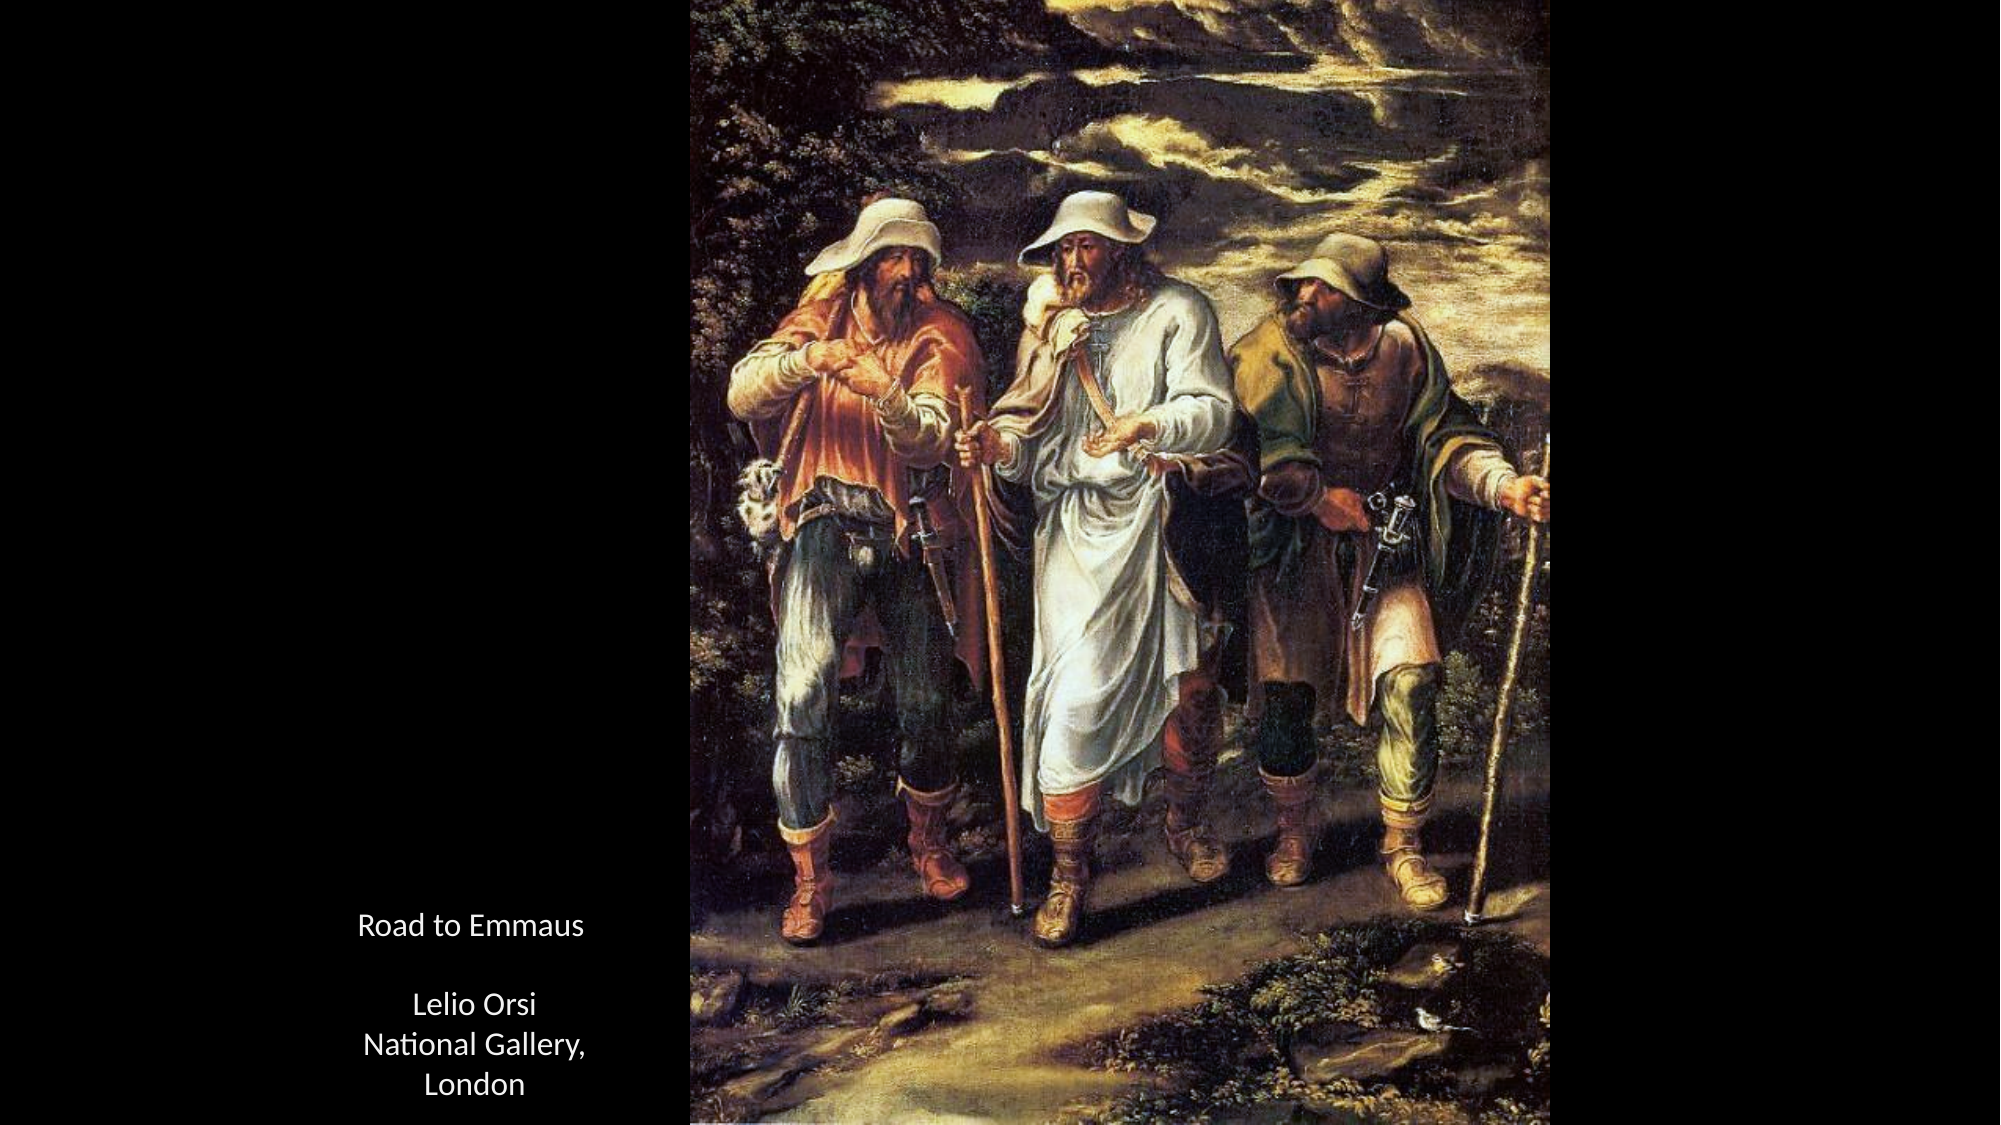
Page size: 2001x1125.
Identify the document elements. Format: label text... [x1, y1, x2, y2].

text_box Road to Emmaus Lelio Orsi National Gallery, London [324, 895, 625, 1110]
picture [690, 0, 1551, 1125]
